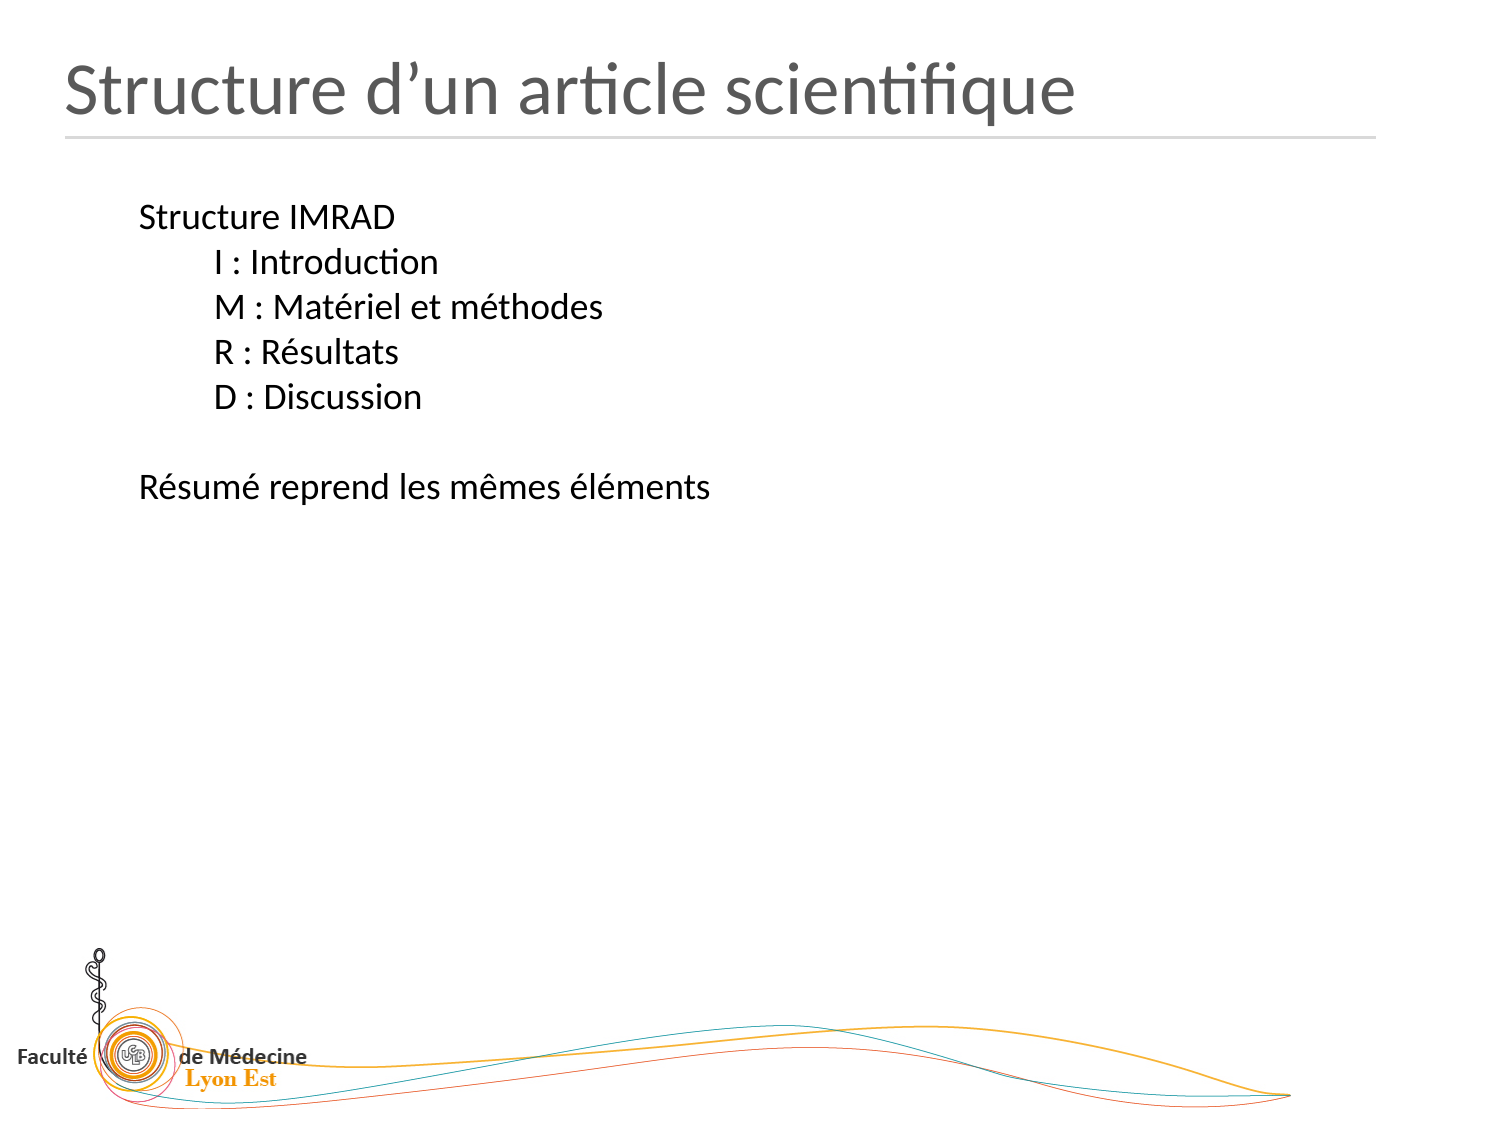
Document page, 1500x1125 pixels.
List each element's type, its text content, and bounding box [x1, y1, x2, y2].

list Structure IMRAD I : Introduction M : Matériel et méthodes R : Résultats D : Discussion Résumé reprend les mêmes éléments [123, 184, 1483, 1011]
title Structure d’un article scientifique [49, 19, 1400, 149]
picture [17, 948, 1291, 1109]
